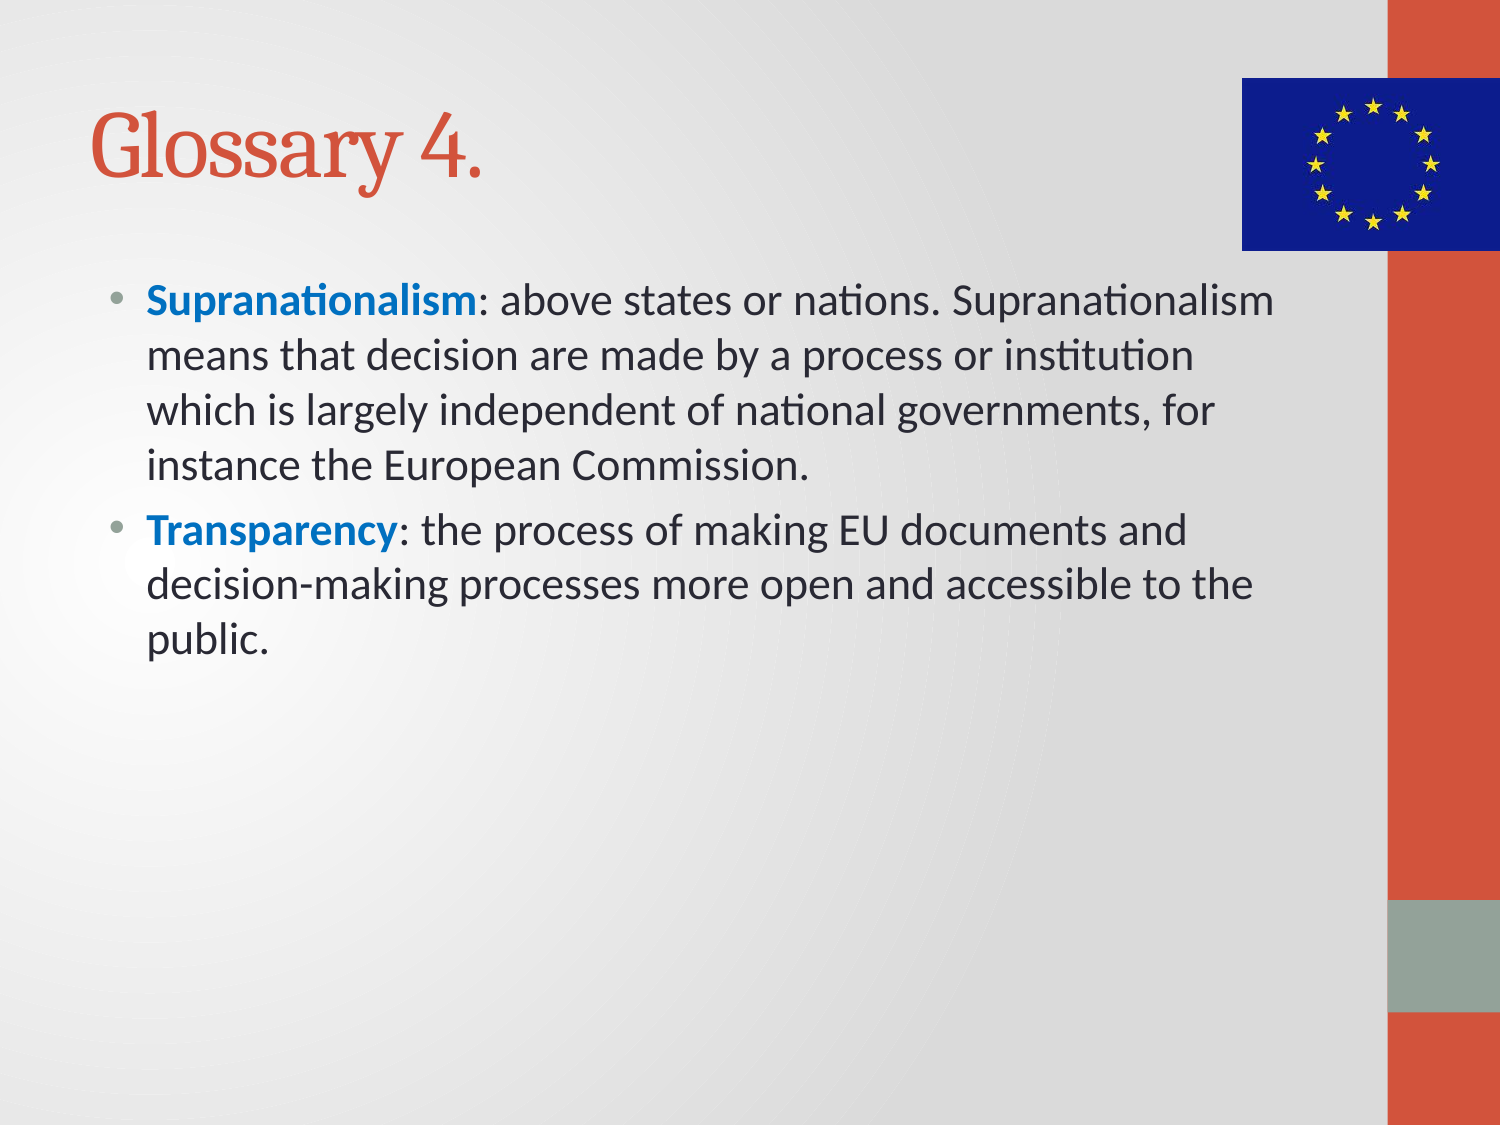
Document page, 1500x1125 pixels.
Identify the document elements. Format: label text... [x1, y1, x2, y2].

list Supranationalism: above states or nations. Supranationalism means that decision are made by a process or institution which is largely independent of national governments, for instance the European Commission. Transparency: the process of making EU documents and decision-making processes more open and accessible to the public. [75, 262, 1325, 1050]
picture [1241, 77, 1500, 252]
title Glossary 4. [75, 45, 1325, 233]
